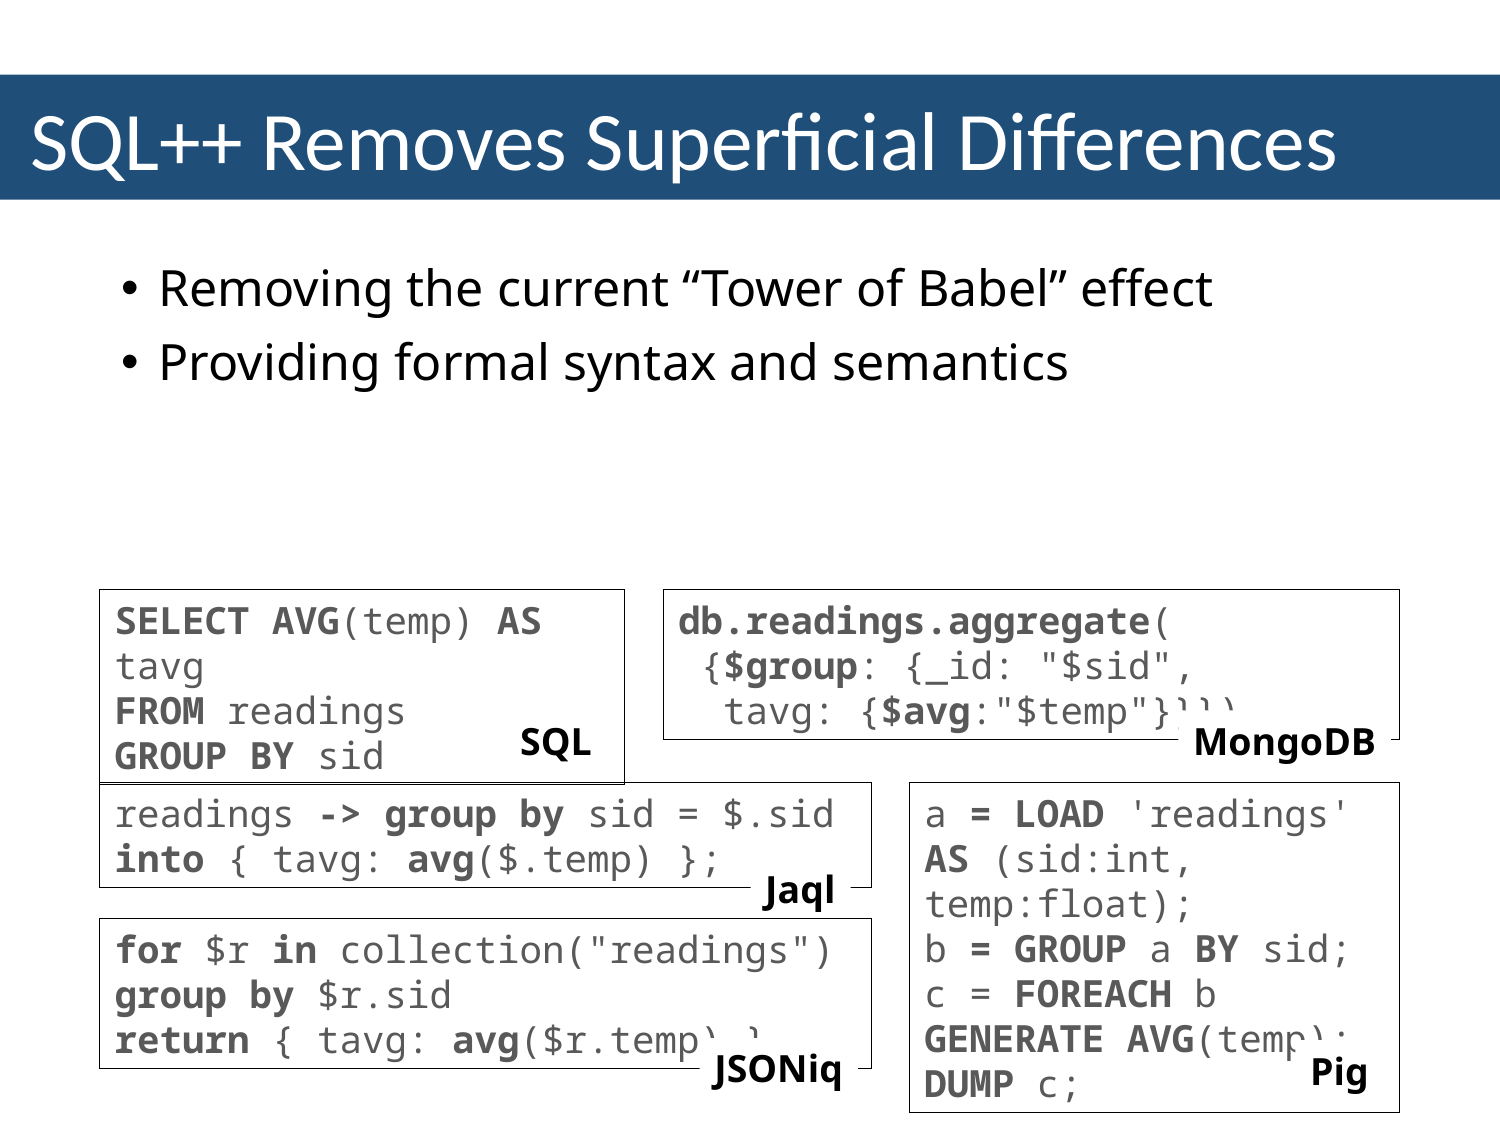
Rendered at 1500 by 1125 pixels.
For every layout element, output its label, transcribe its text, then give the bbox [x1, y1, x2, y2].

text_box readings -> group by sid = $.sid into { tavg: avg($.temp) }; [99, 782, 872, 888]
text_box a = LOAD 'readings' AS (sid:int, temp:float); b = GROUP a BY sid; c = FOREACH b GENERATE AVG(temp); DUMP c; [909, 782, 1400, 1113]
text_box Jaql [750, 858, 851, 918]
text_box SELECT AVG(temp) AS tavg FROM readings GROUP BY sid [99, 589, 625, 782]
text_box JSONiq [699, 1038, 858, 1098]
text_box db.readings.aggregate( {$group: {_id: "$sid", tavg: {$avg:"$temp"}}}) [663, 589, 1400, 740]
text_box for $r in collection("readings") group by $r.sid return { tavg: avg($r.temp) } [99, 918, 872, 1069]
text_box SQL++ Removes Superficial Differences [0, 73, 1500, 201]
list Removing the current “Tower of Babel” effect Providing formal syntax and semantics [106, 255, 1400, 546]
text_box SQL [505, 710, 607, 771]
text_box MongoDB [1178, 710, 1391, 771]
text_box Pig [1295, 1040, 1384, 1100]
